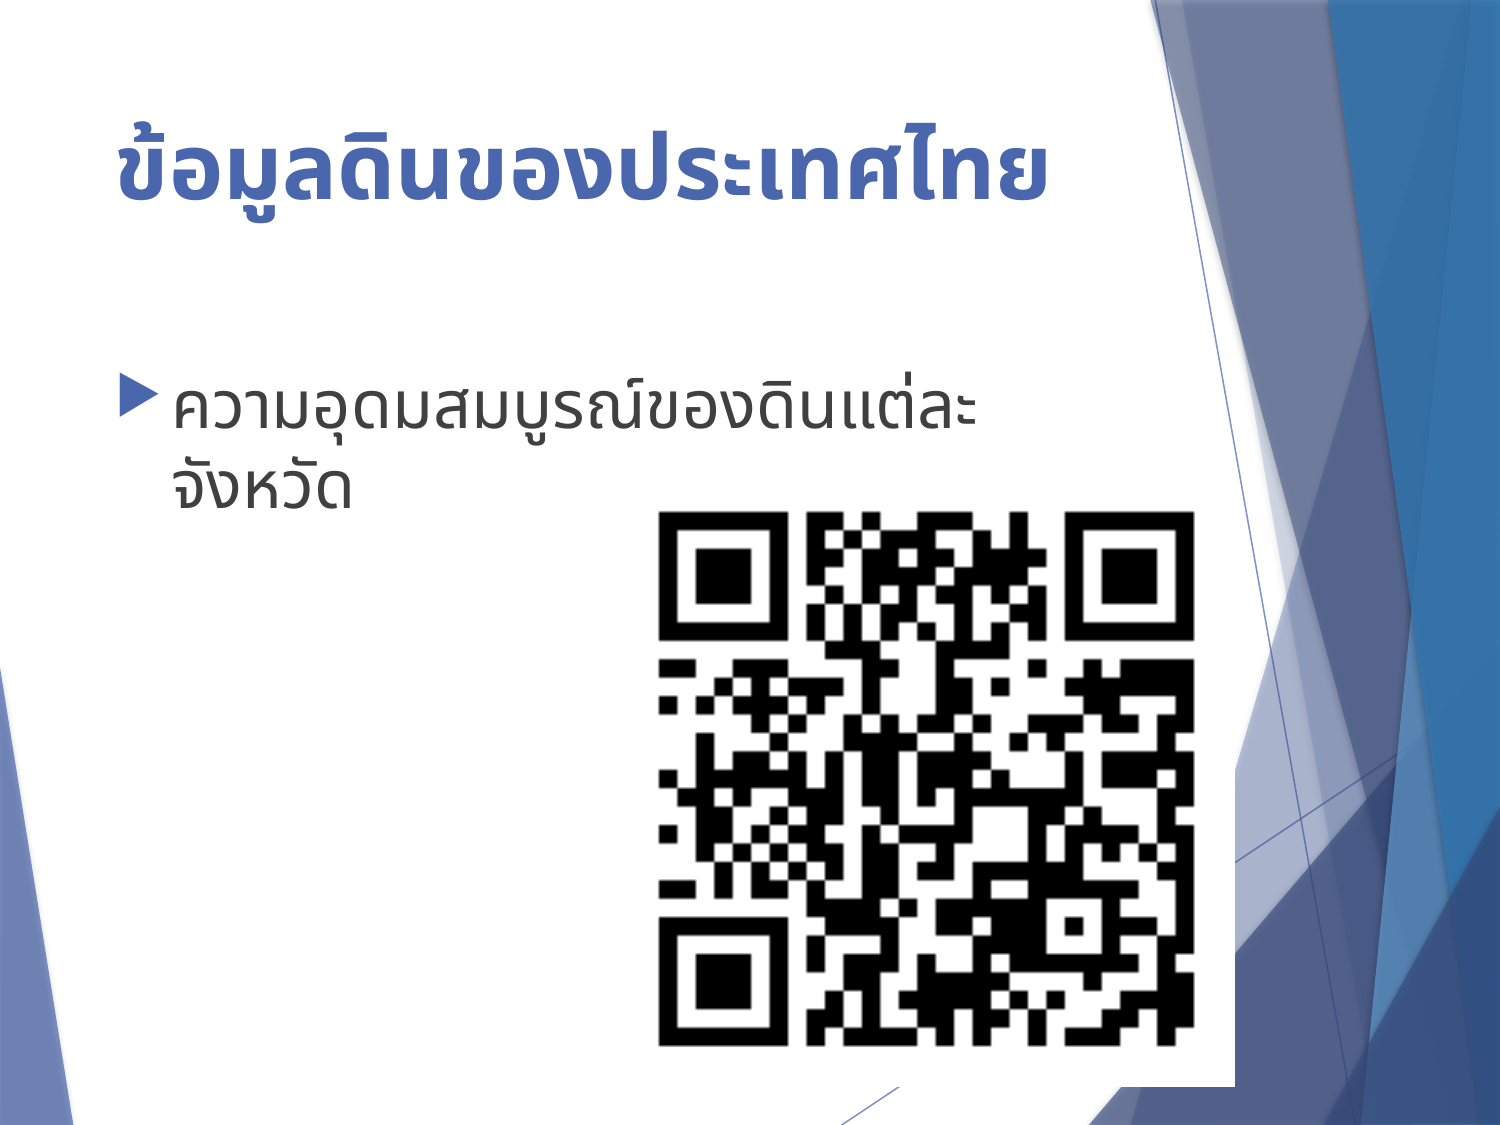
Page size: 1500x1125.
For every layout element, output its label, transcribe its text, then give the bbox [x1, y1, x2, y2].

picture [620, 472, 1235, 1088]
title ข้อมูลดินของประเทศไทย [99, 99, 1142, 317]
list ความอุดมสมบูรณ์ของดินแต่ละจังหวัด [99, 354, 1142, 992]
